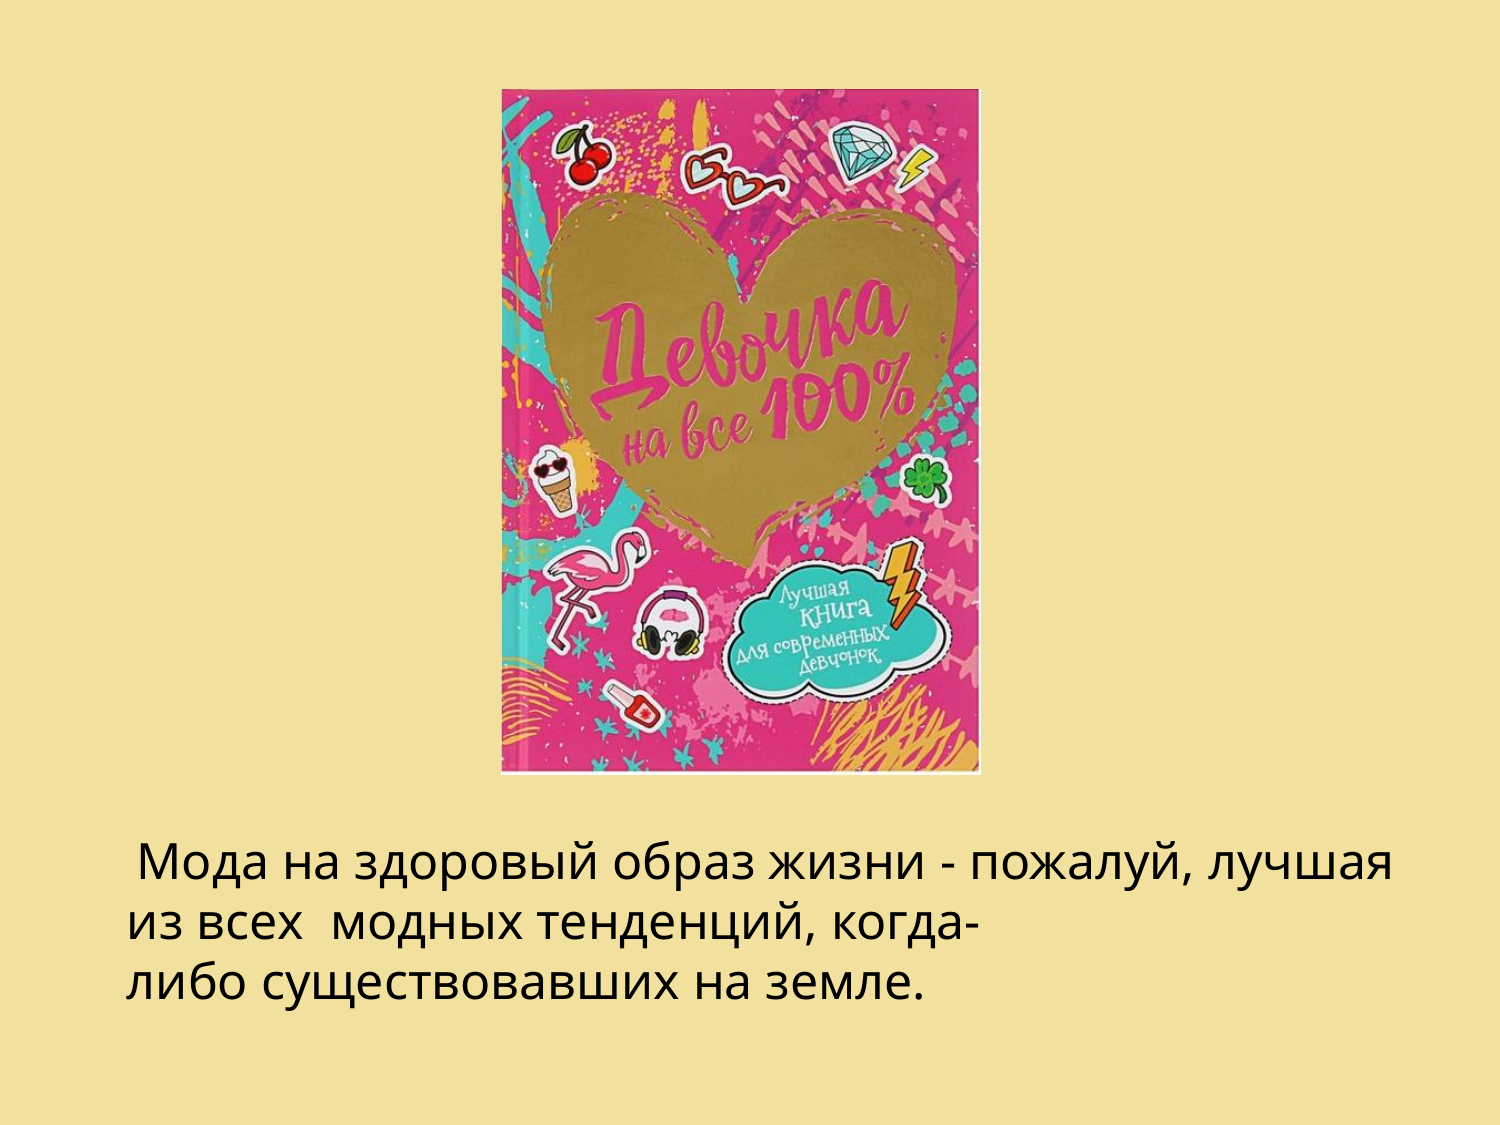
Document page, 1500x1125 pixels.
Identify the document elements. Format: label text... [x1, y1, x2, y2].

text_box Мода на здоровый образ жизни - пожалуй, лучшая из всех модных тенденций, когда-либо существовавших на земле. [112, 822, 1453, 1017]
picture [501, 89, 981, 775]
